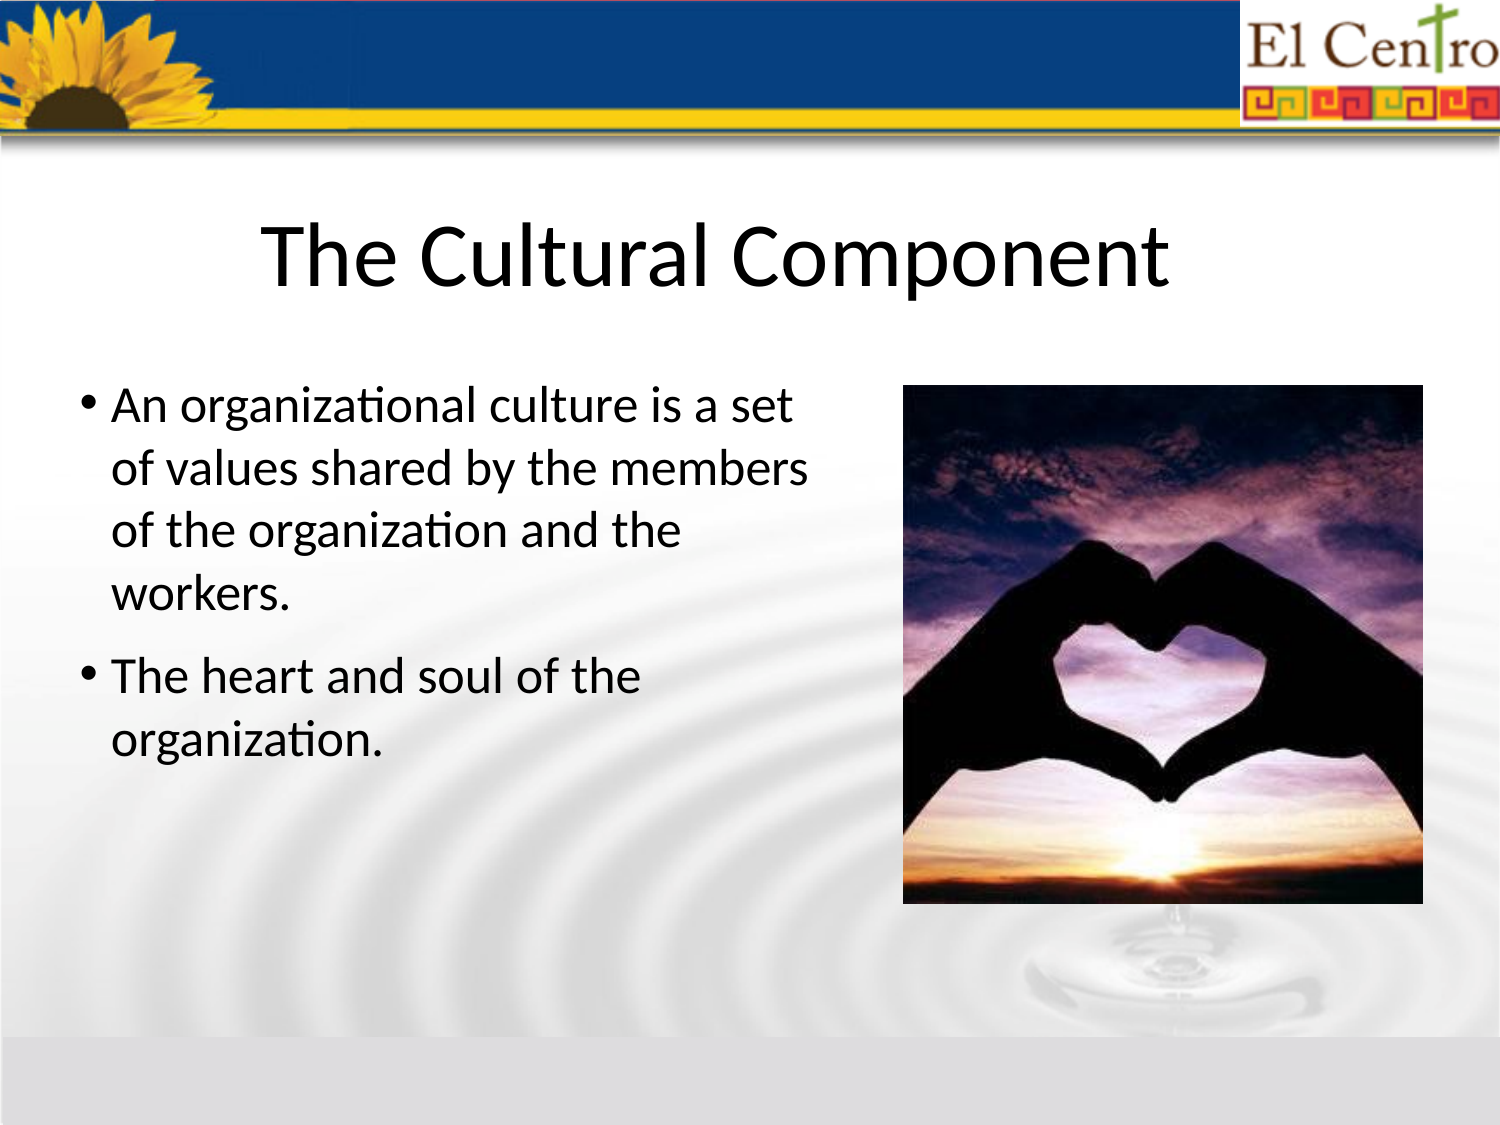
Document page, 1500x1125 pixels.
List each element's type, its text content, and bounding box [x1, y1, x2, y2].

list An organizational culture is a set of values shared by the members of the organization and the workers. The heart and soul of the organization. [71, 362, 852, 927]
picture [0, 0, 1500, 1125]
title The Cultural Component 1 [74, 180, 1426, 318]
